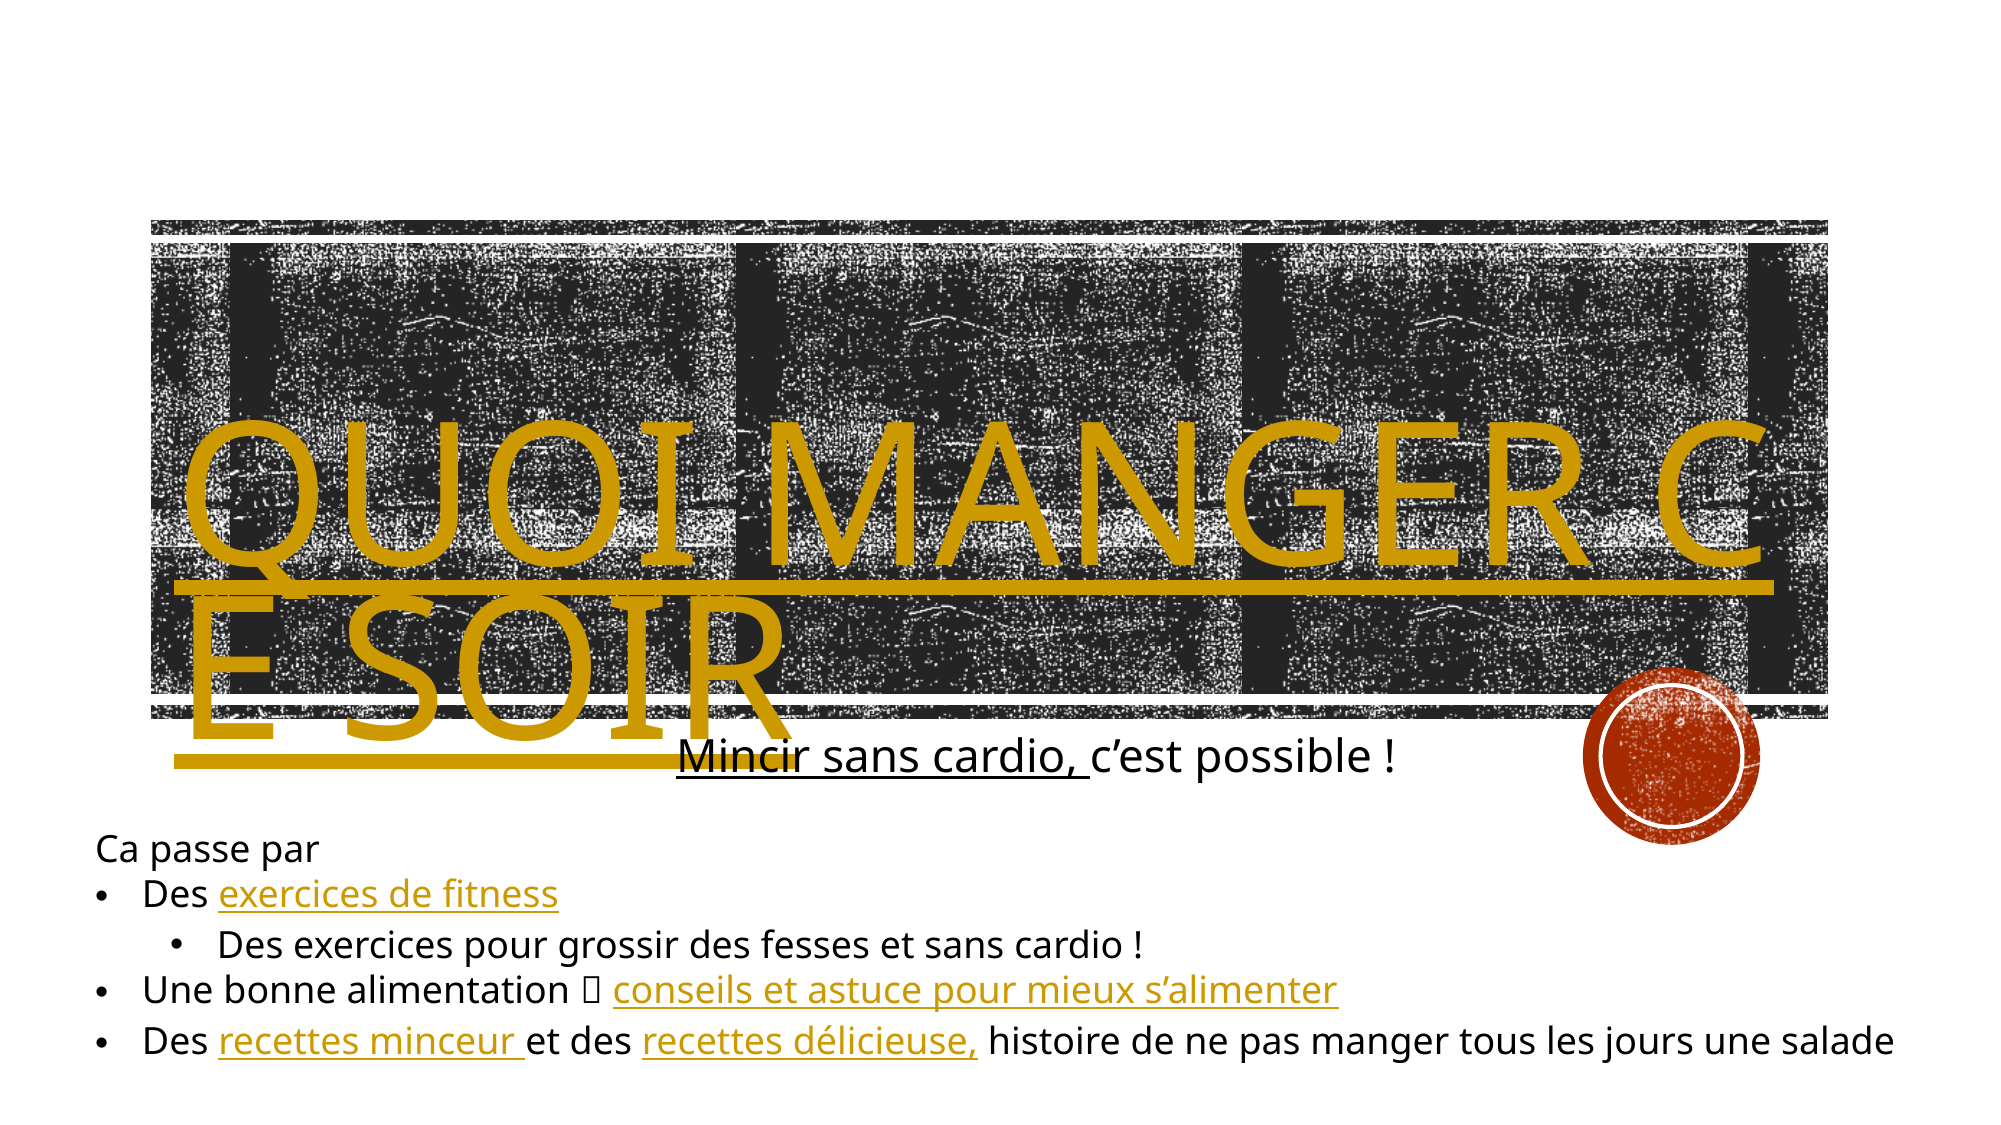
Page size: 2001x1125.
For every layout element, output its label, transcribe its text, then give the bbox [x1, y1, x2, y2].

subtitle Mincir sans cardio, c’est possible ! [175, 720, 1412, 817]
title Quoi manger ce soir [159, 250, 1795, 749]
text_box Ca passe par Des exercices de fitness Des exercices pour grossir des fesses et sans cardio ! Une bonne alimentation  conseils et astuce pour mieux s’alimenter Des recettes minceur et des recettes délicieuse, histoire de ne pas manger tous les jours une salade [80, 817, 1920, 1076]
